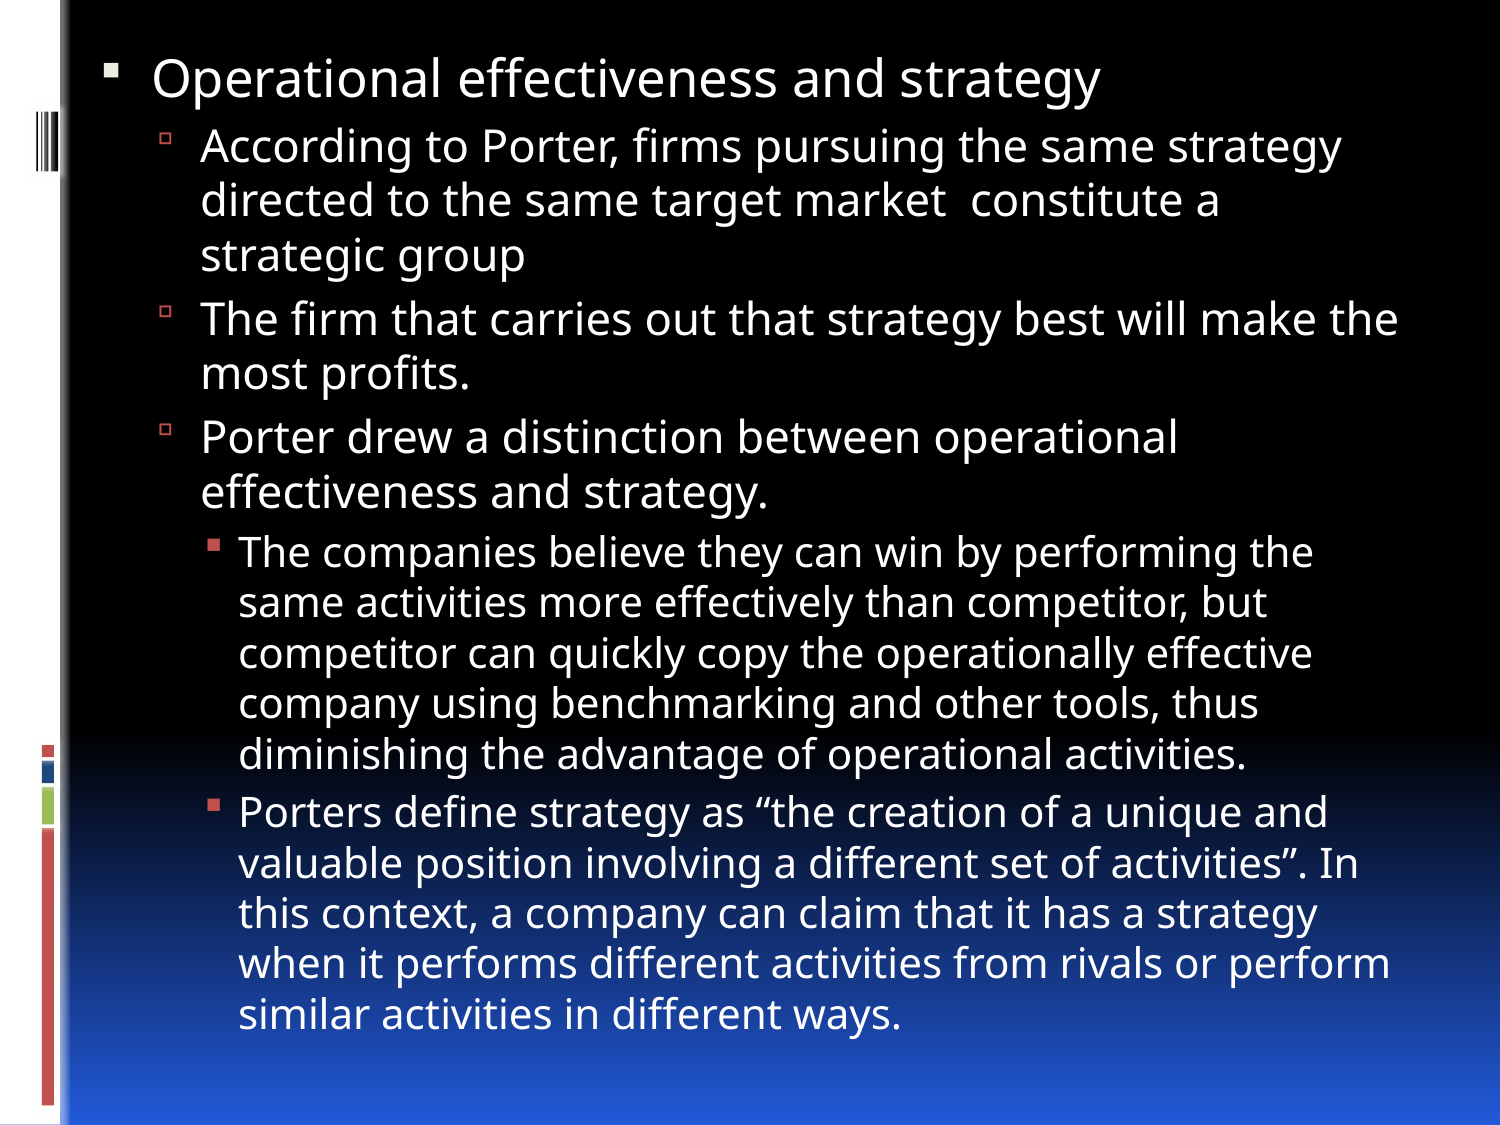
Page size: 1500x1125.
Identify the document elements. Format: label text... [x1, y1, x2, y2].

list Operational effectiveness and strategy According to Porter, firms pursuing the same strategy directed to the same target market constitute a strategic group The firm that carries out that strategy best will make the most profits. Porter drew a distinction between operational effectiveness and strategy. The companies believe they can win by performing the same activities more effectively than competitor, but competitor can quickly copy the operationally effective company using benchmarking and other tools, thus diminishing the advantage of operational activities. Porters define strategy as “the creation of a unique and valuable position involving a different set of activities”. In this context, a company can claim that it has a strategy when it performs different activities from rivals or perform similar activities in different ways. [75, 37, 1425, 1050]
